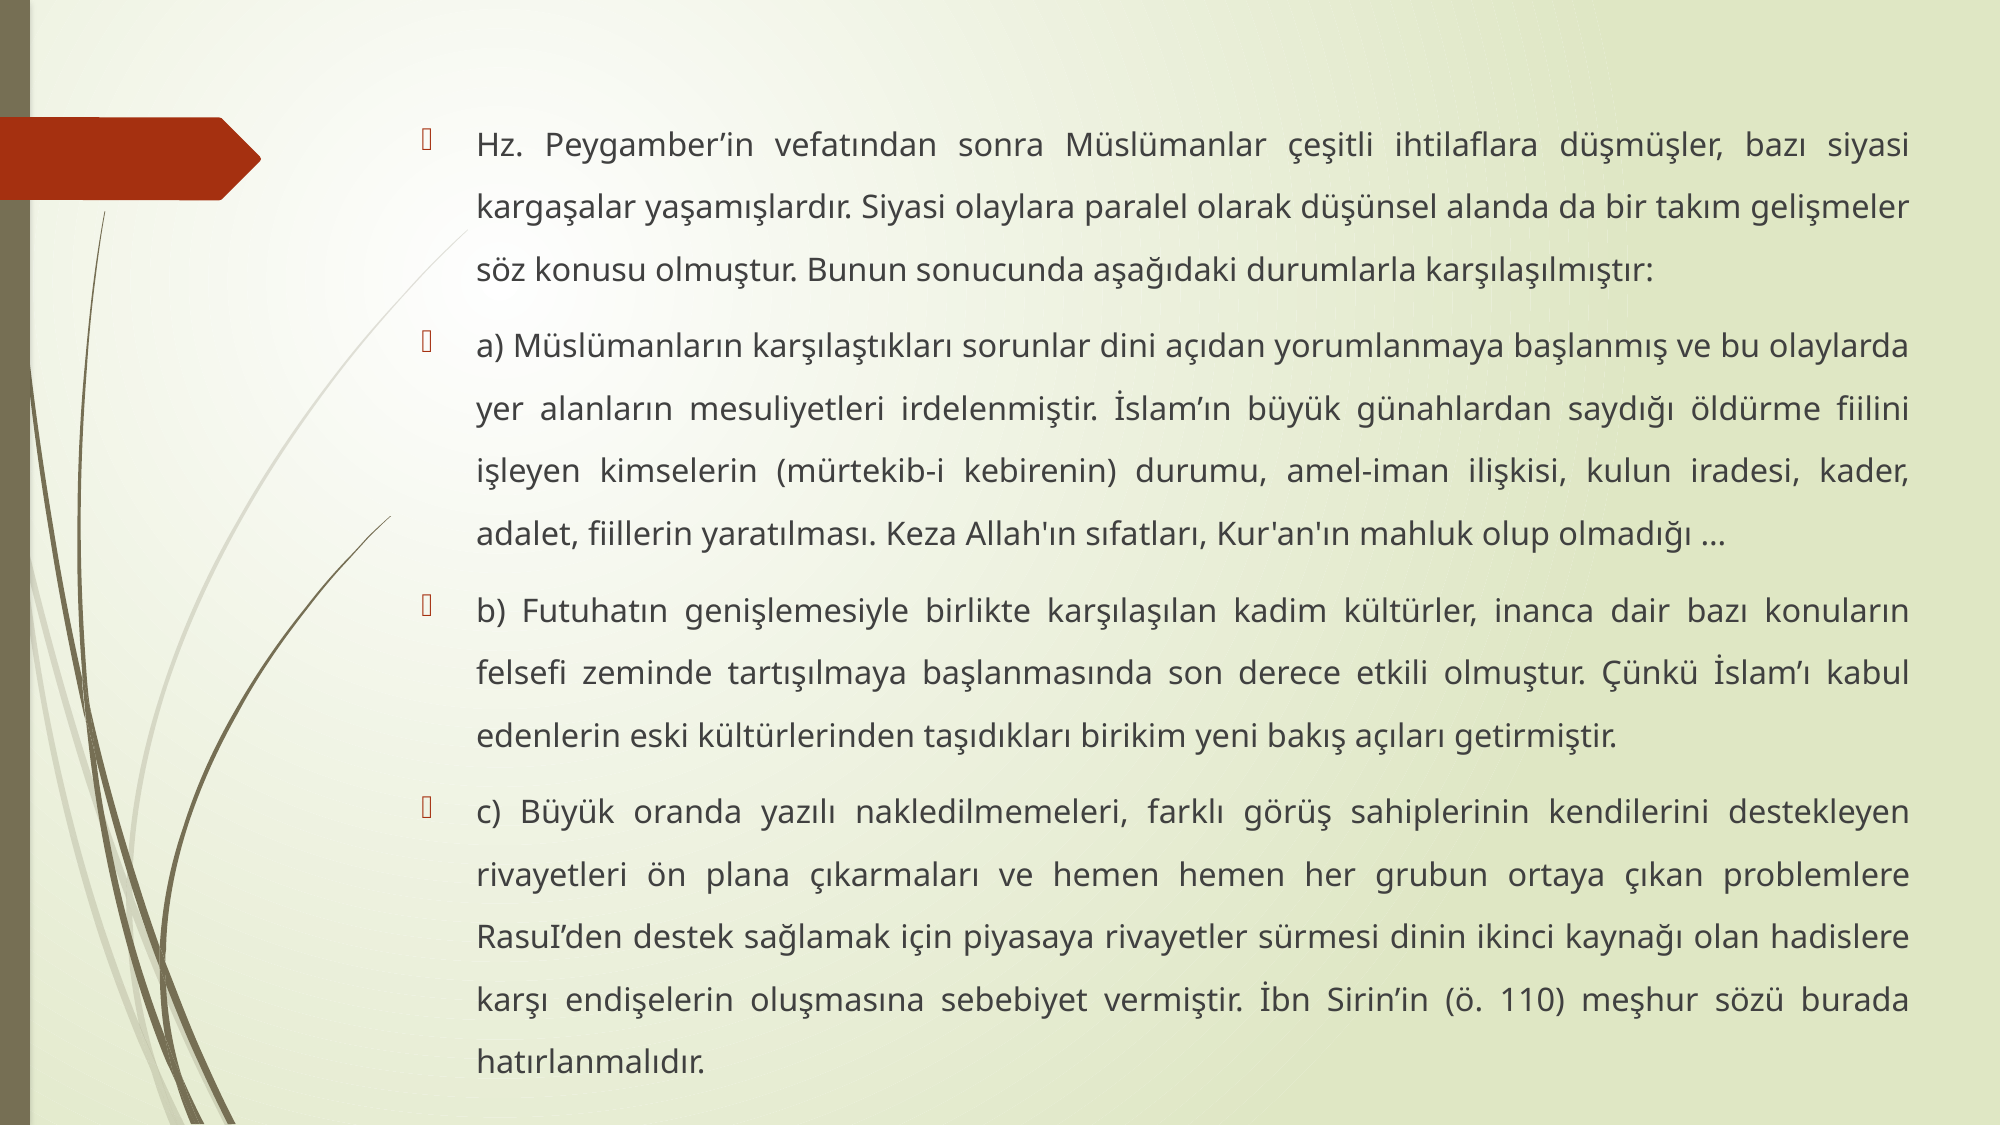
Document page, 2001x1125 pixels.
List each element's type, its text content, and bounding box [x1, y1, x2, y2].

list Hz. Peygamber’in vefatından sonra Müslümanlar çeşitli ihtilaflara düşmüşler, bazı siyasi kargaşalar yaşamışlardır. Siyasi olaylara paralel olarak düşünsel alanda da bir takım gelişmeler söz konusu olmuştur. Bunun sonucunda aşağıdaki durumlarla karşılaşılmıştır: a) Müslümanların karşılaştıkları sorunlar dini açıdan yorumlanmaya başlanmış ve bu olaylarda yer alanların mesuliyetleri irdelenmiştir. İslam’ın büyük günahlardan saydığı öldürme fiilini işleyen kimselerin (mürtekib-i kebirenin) durumu, amel-iman ilişkisi, kulun iradesi, kader, adalet, fiillerin yaratılması. Keza Allah'ın sıfatları, Kur'an'ın mahluk olup olmadığı … b) Futuhatın genişlemesiyle birlikte karşılaşılan kadim kültürler, inanca dair bazı konuların felsefi zeminde tartışılmaya başlanmasında son derece etkili olmuştur. Çünkü İslam’ı kabul edenlerin eski kültürlerinden taşıdıkları birikim yeni bakış açıları getirmiştir. c) Büyük oranda yazılı nakledilmemeleri, farklı görüş sahiplerinin kendilerini destekleyen rivayetleri ön plana çıkarmaları ve hemen hemen her grubun ortaya çıkan problemlere RasuI’den destek sağlamak için piyasaya rivayetler sürmesi dinin ikinci kaynağı olan hadislere karşı endişelerin oluşmasına sebebiyet vermiştir. İbn Sirin’in (ö. 110) meşhur sözü burada hatırlanmalıdır. [406, 92, 1928, 1113]
